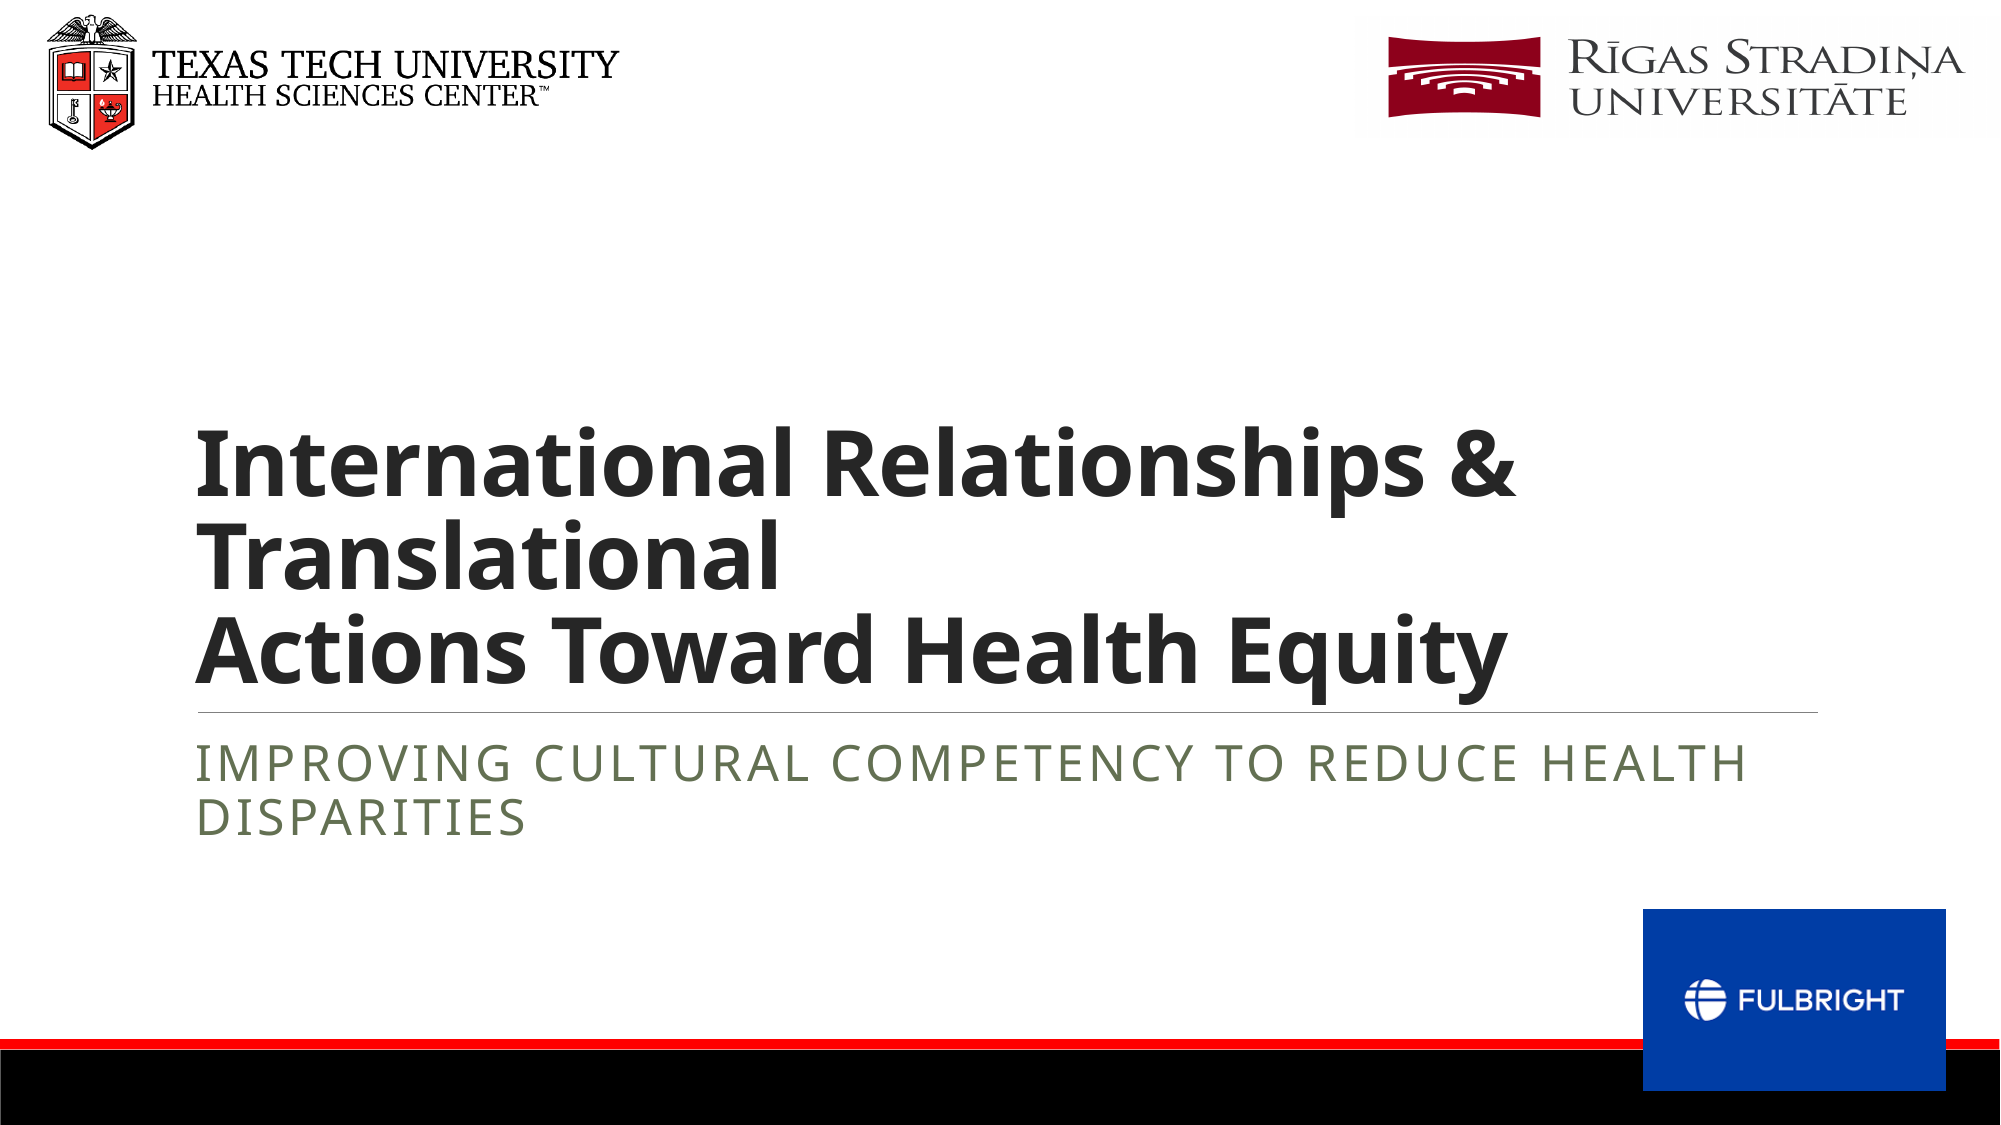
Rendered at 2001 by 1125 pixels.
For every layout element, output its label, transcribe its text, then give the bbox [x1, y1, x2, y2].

picture [1642, 909, 1946, 1092]
picture [39, 0, 628, 157]
picture [1354, 16, 2000, 139]
subtitle Improving Cultural Competency to Reduce Health Disparities [180, 730, 1831, 919]
title International Relationships & Translational Actions Toward Health Equity [180, 124, 1830, 710]
